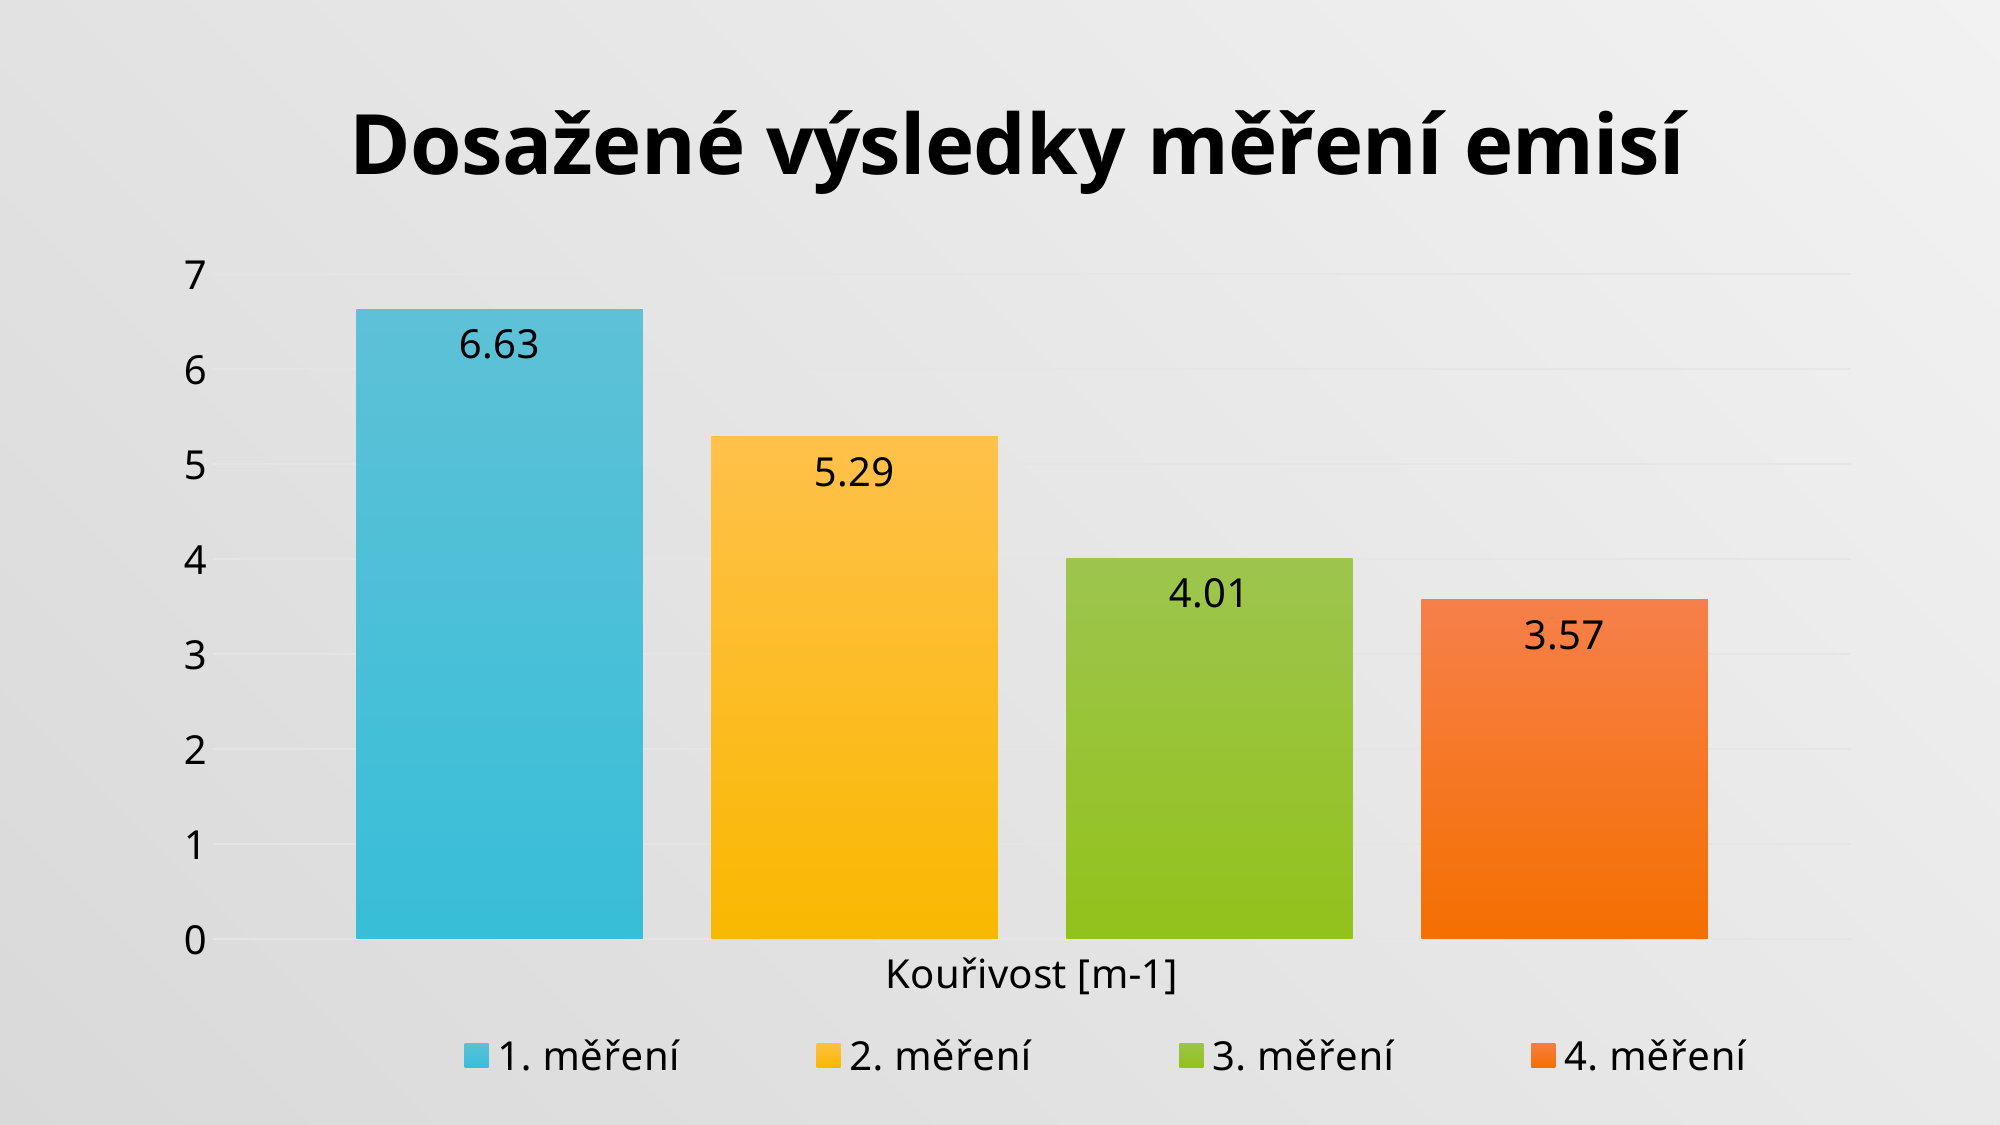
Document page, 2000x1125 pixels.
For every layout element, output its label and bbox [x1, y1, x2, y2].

chart [148, 30, 1886, 1107]
